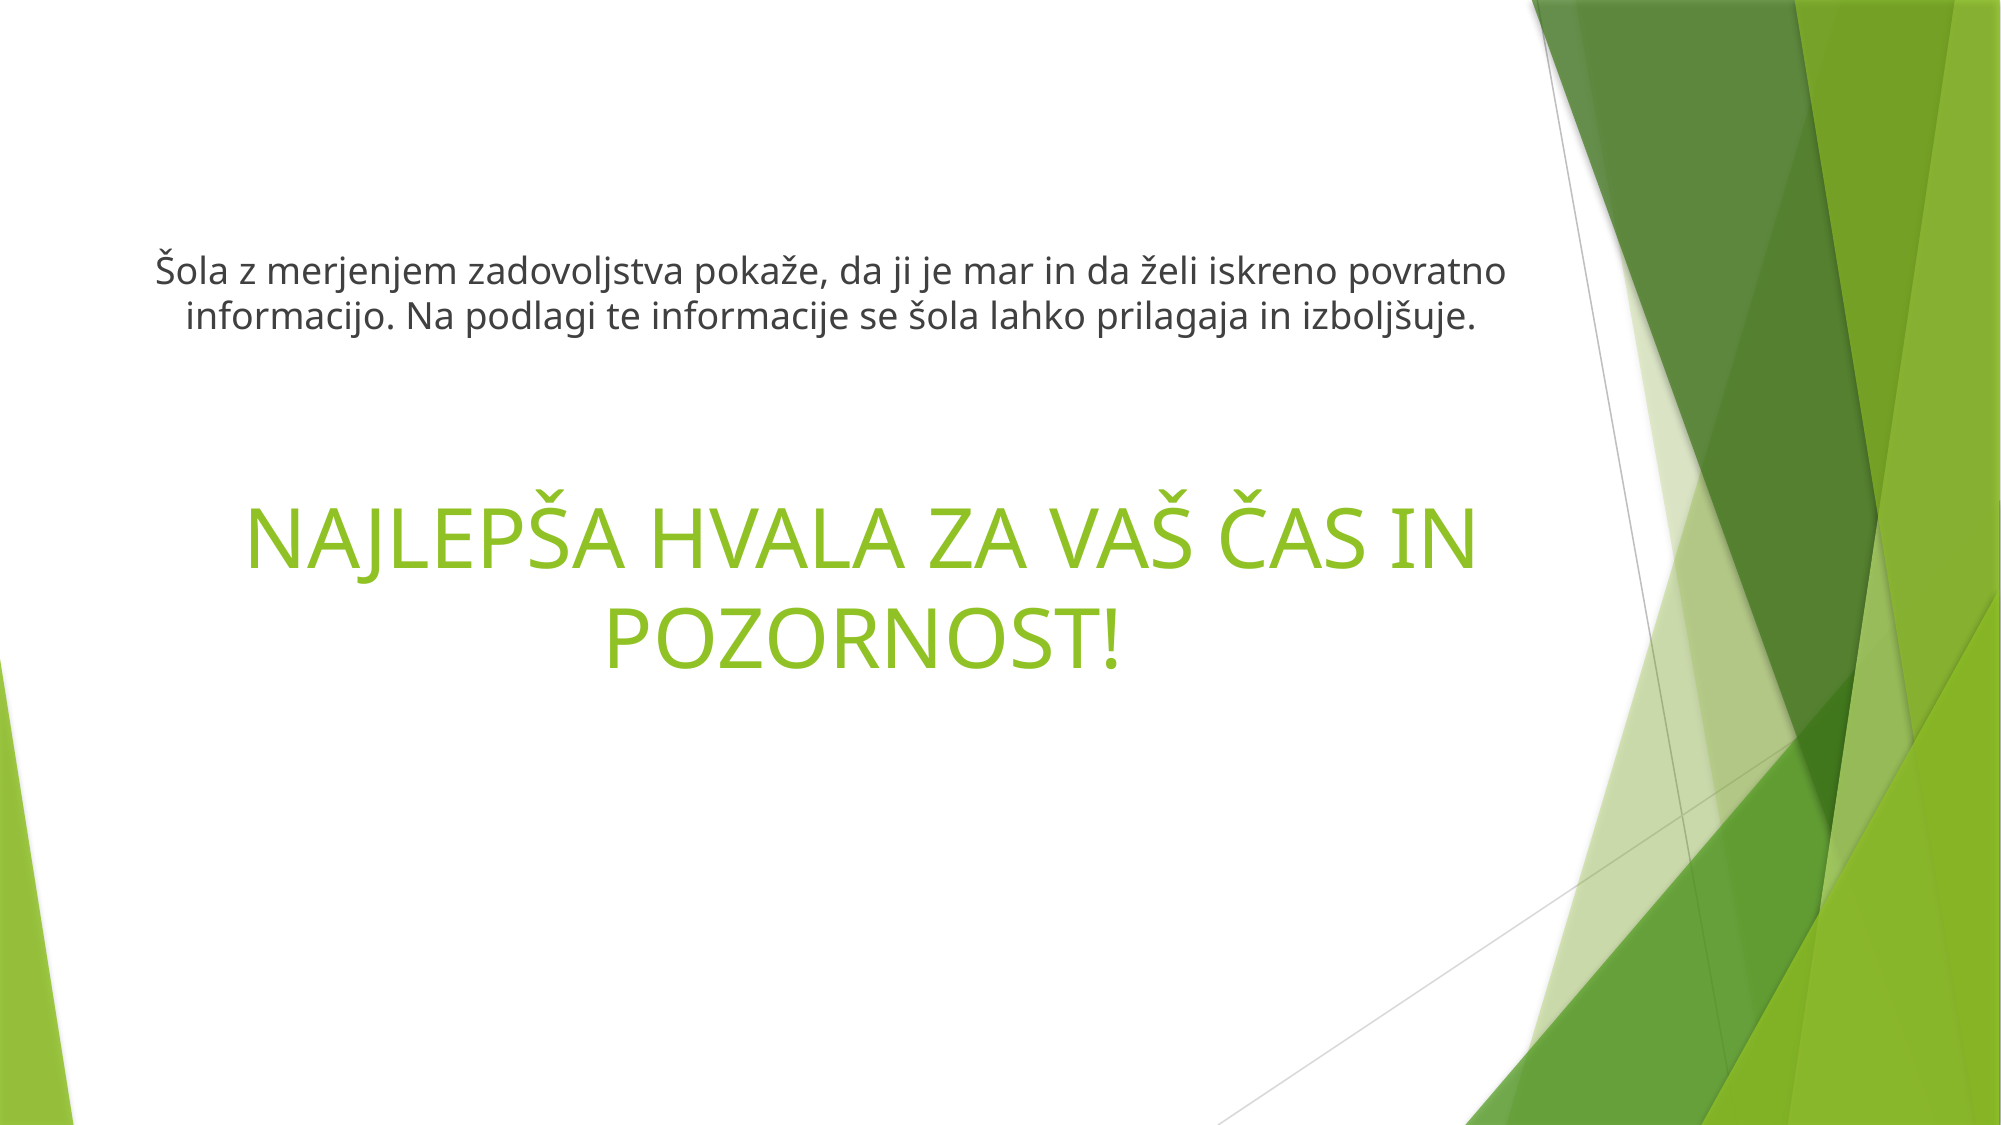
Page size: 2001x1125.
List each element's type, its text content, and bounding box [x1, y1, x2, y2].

list Šola z merjenjem zadovoljstva pokaže, da ji je mar in da želi iskreno povratno informacijo. Na podlagi te informacije se šola lahko prilagaja in izboljšuje. [126, 239, 1537, 344]
title NAJLEPŠA HVALA ZA VAŠ ČAS IN POZORNOST! [64, 478, 1663, 654]
